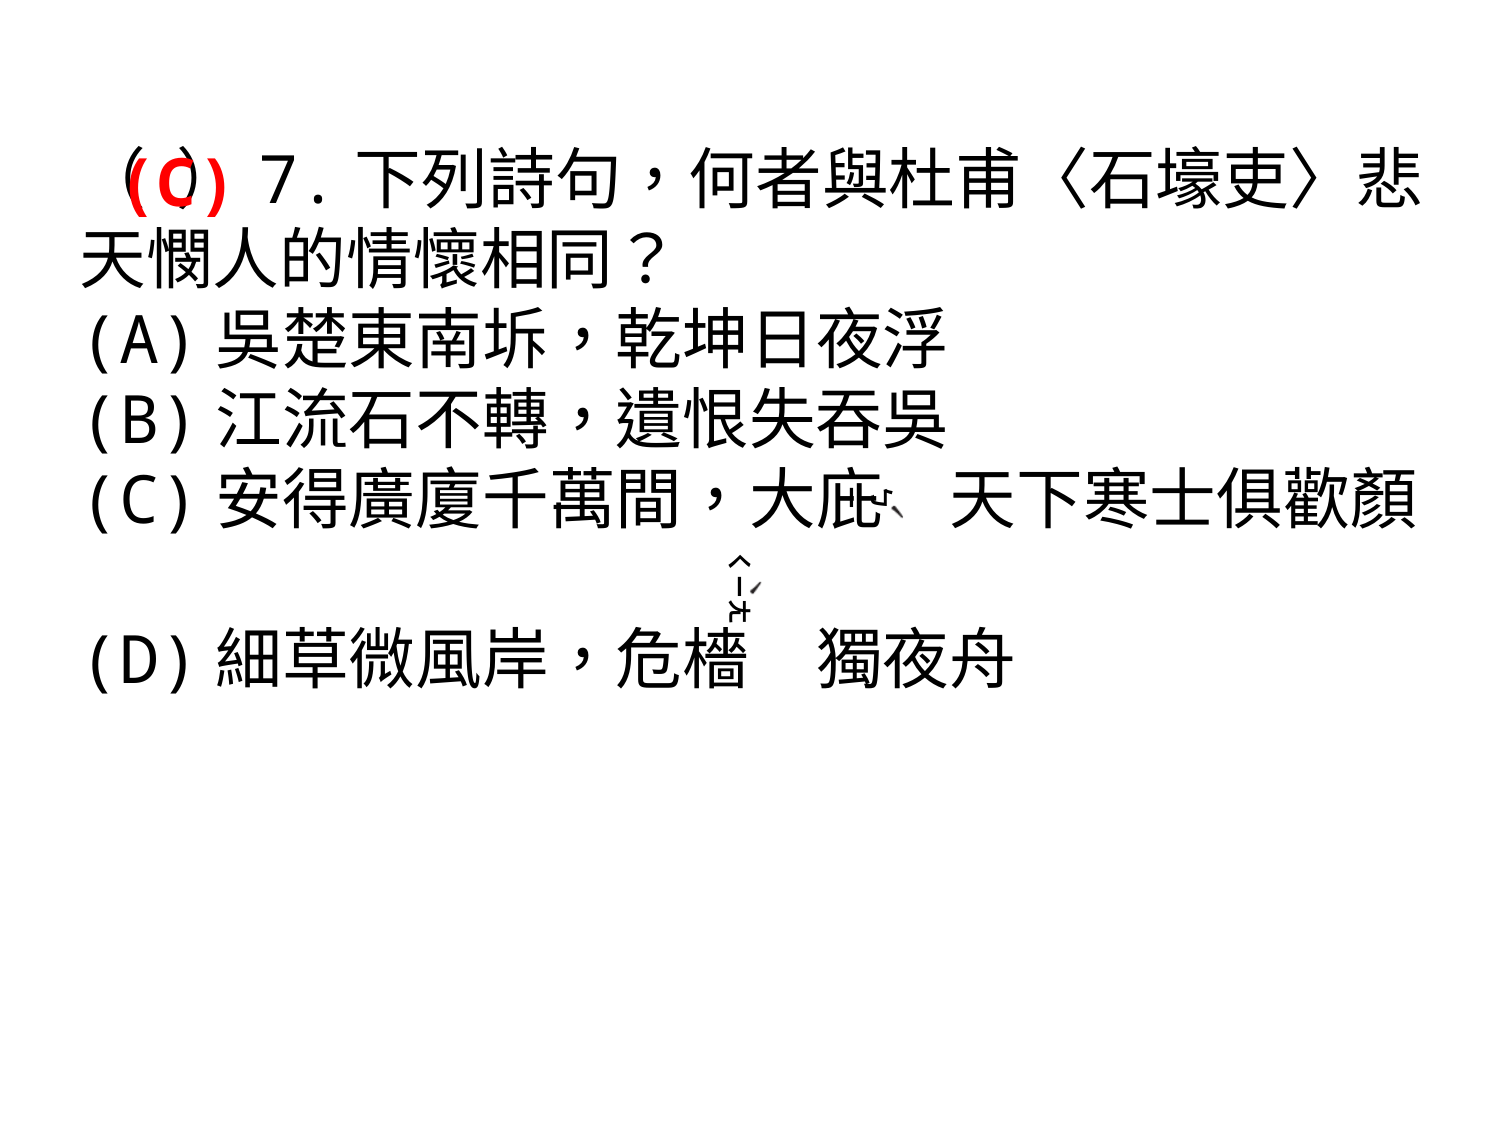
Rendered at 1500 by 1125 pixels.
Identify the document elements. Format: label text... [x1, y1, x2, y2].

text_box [844, 470, 916, 535]
text_box (C) [102, 132, 252, 227]
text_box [702, 534, 774, 624]
text_box （ ）7.下列詩句，何者與杜甫〈石壕吏〉悲天憫人的情懷相同？ (A)吳楚東南坼，乾坤日夜浮 (B)江流石不轉，遺恨失吞吳 (C)安得廣廈千萬間，大庇 天下寒士俱歡顏 (D)細草微風岸，危檣 獨夜舟 [64, 129, 1483, 784]
